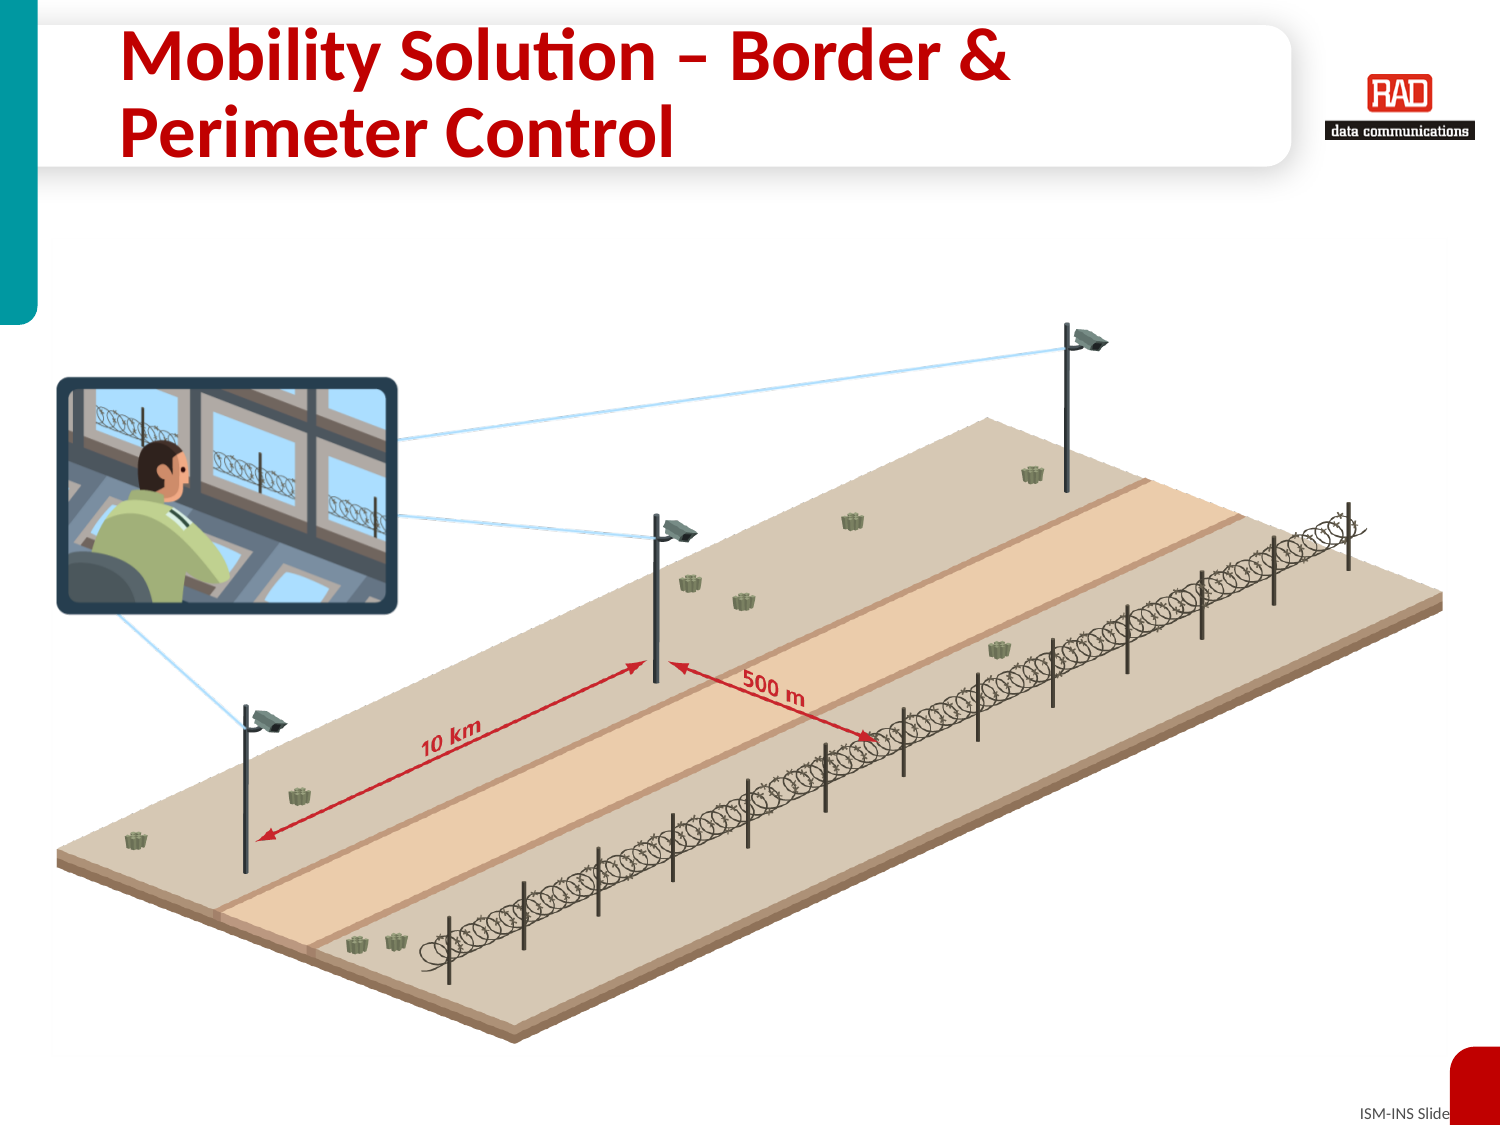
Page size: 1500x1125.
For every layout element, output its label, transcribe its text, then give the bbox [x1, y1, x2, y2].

picture [1325, 74, 1475, 140]
title Mobility Solution – Border & Perimeter Control [104, 43, 1215, 149]
picture [49, 237, 1448, 1057]
